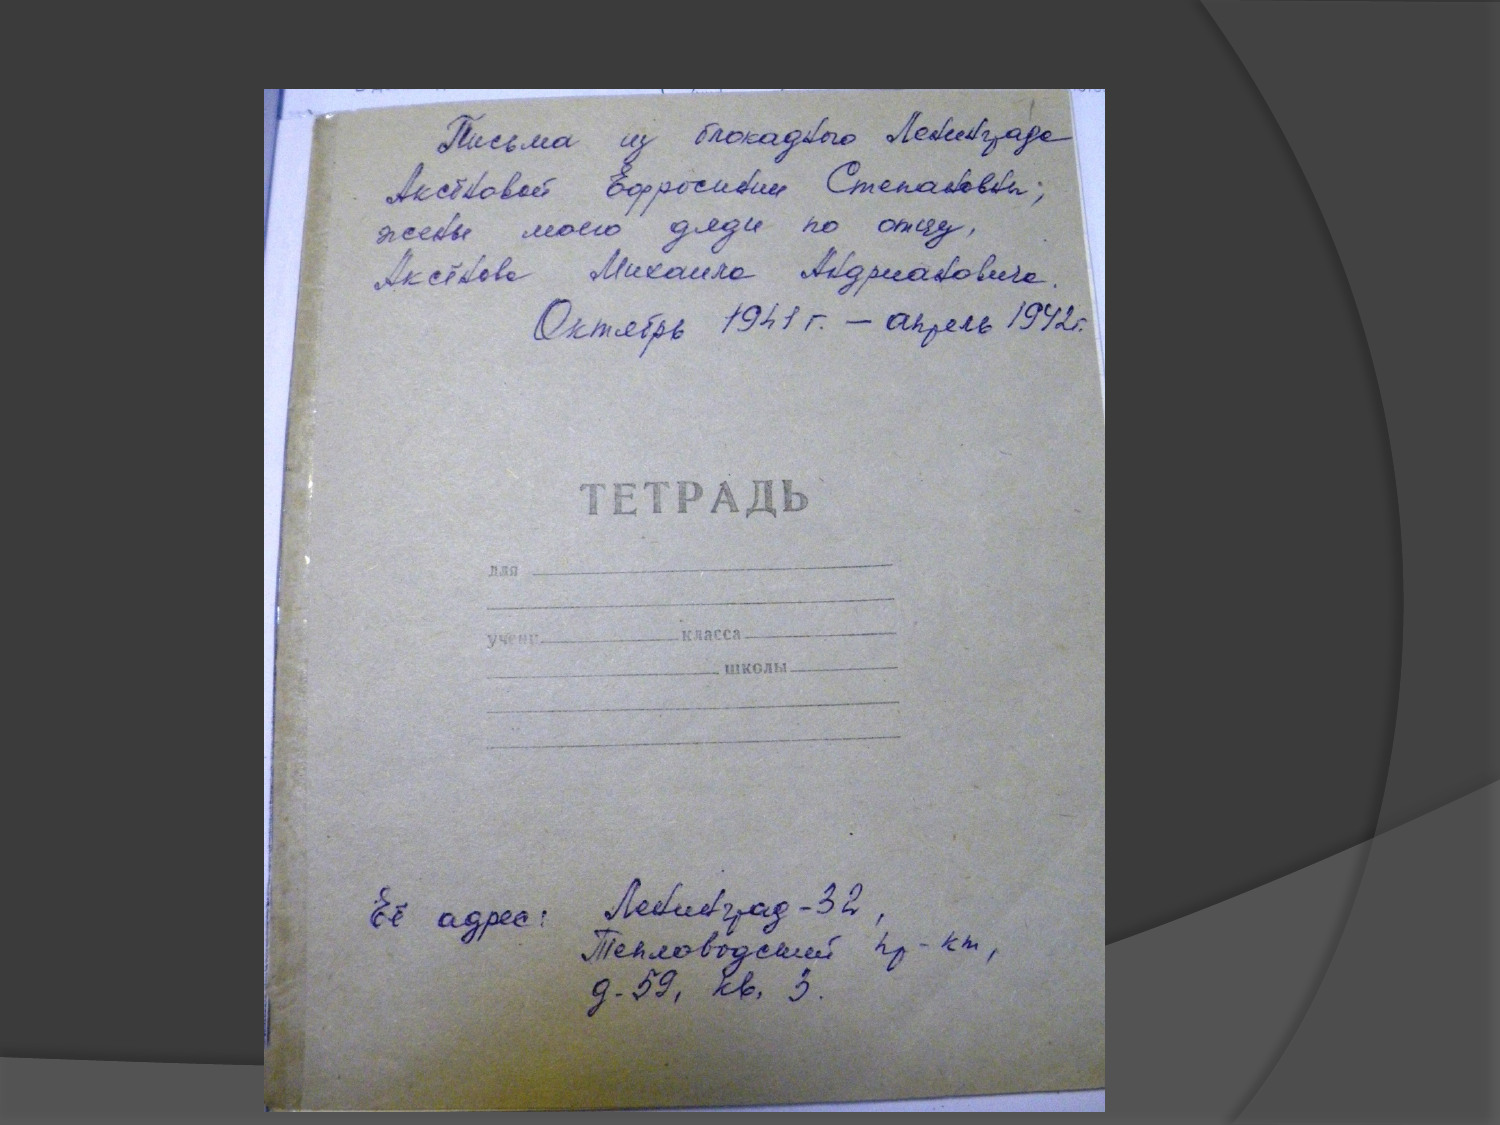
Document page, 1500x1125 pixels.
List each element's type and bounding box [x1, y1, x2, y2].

picture [264, 89, 1105, 1112]
